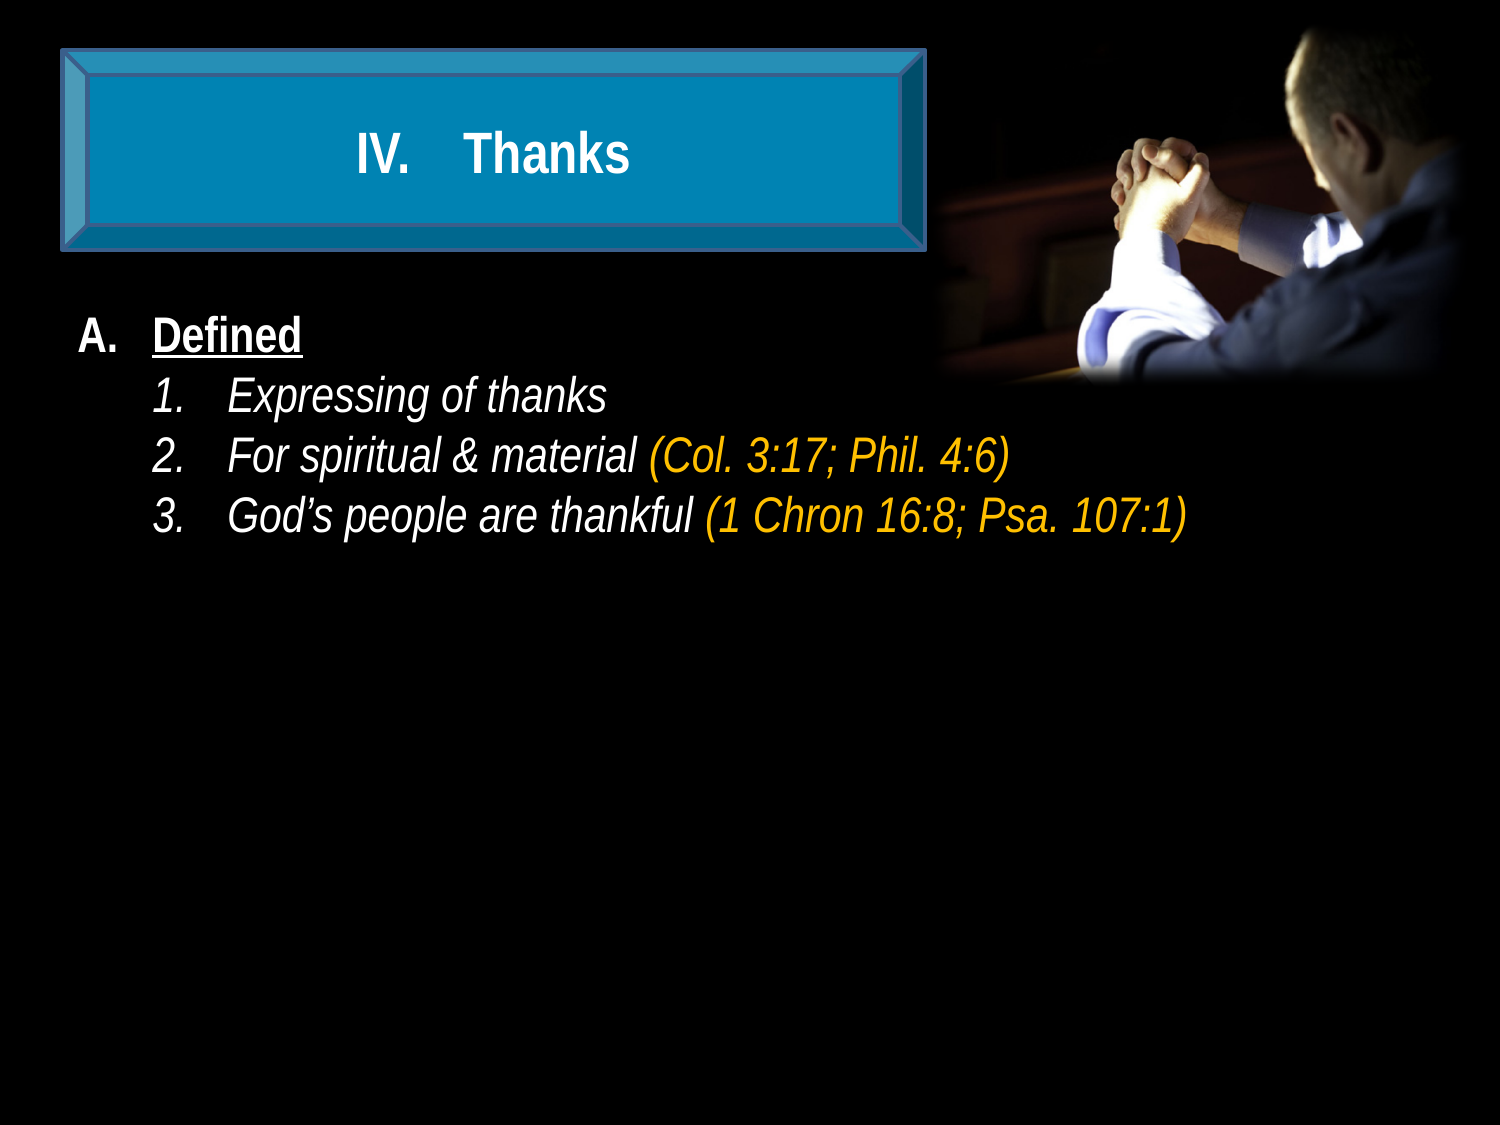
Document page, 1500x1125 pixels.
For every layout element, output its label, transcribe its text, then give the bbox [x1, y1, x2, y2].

picture [936, 34, 1462, 377]
text_box Thanks [60, 48, 927, 252]
text_box Defined Expressing of thanks For spiritual & material (Col. 3:17; Phil. 4:6) God’s people are thankful (1 Chron 16:8; Psa. 107:1) [62, 294, 1363, 550]
